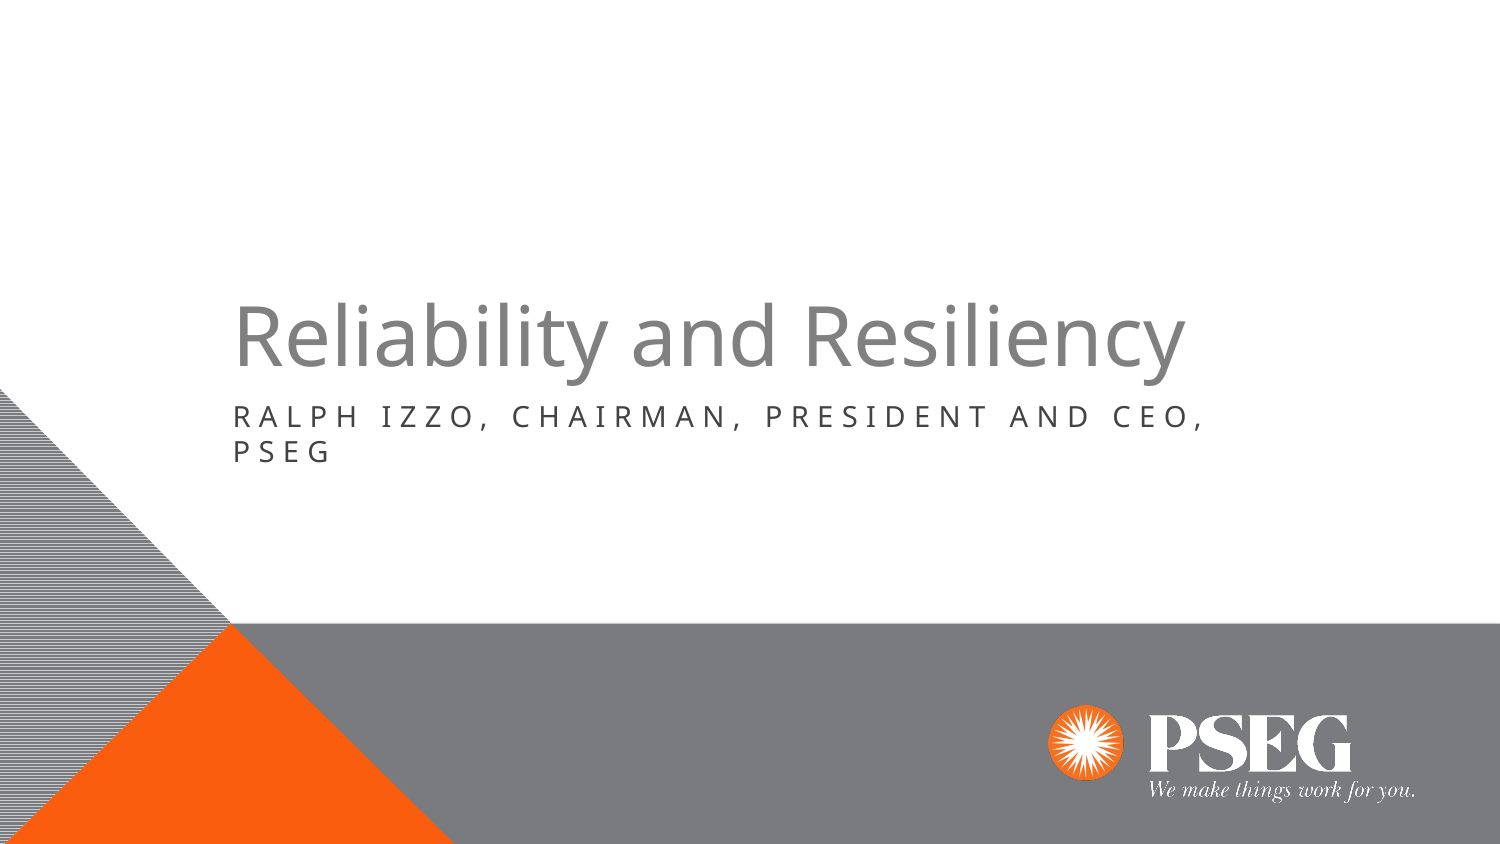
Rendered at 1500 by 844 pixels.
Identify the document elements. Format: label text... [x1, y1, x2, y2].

subtitle Ralph Izzo, Chairman, President and CEO, PSEG [232, 396, 1319, 438]
title Reliability and Resiliency [232, 236, 1319, 385]
picture [1048, 705, 1416, 803]
